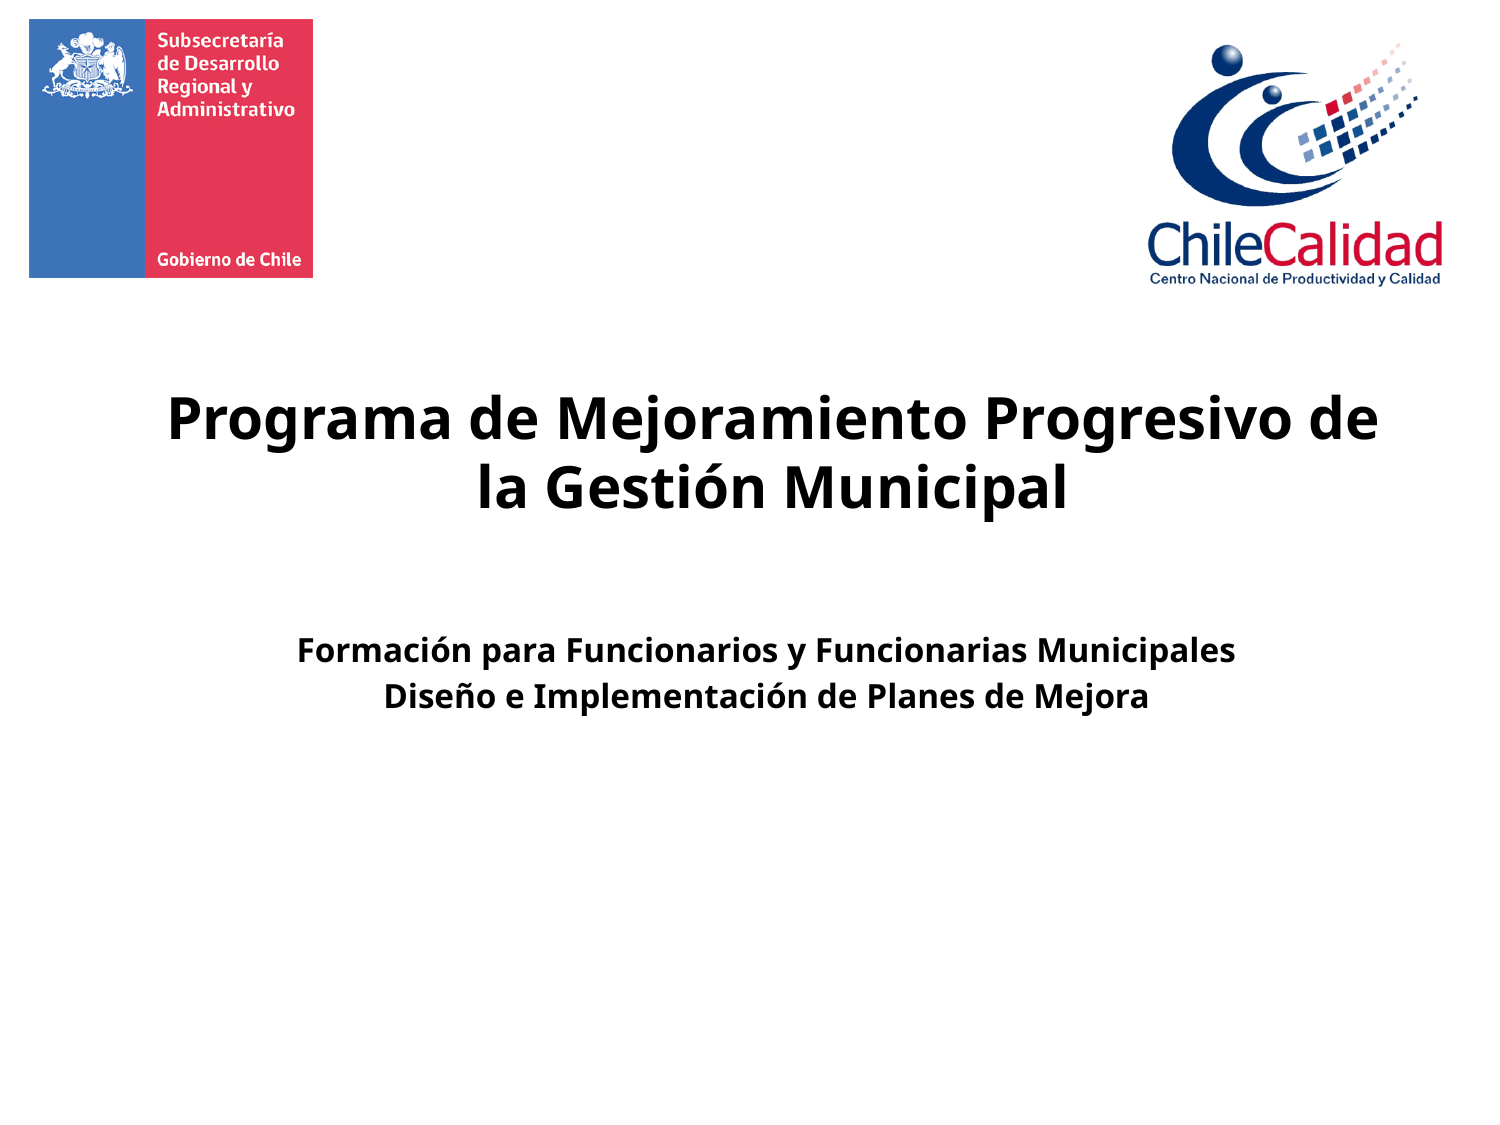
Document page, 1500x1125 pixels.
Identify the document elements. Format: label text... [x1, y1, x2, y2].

picture [1135, 42, 1452, 291]
picture [29, 19, 313, 278]
text_box Formación para Funcionarios y Funcionarias Municipales Diseño e Implementación de Planes de Mejora [242, 621, 1292, 909]
text_box Programa de Mejoramiento Progresivo de la Gestión Municipal [135, 373, 1411, 615]
